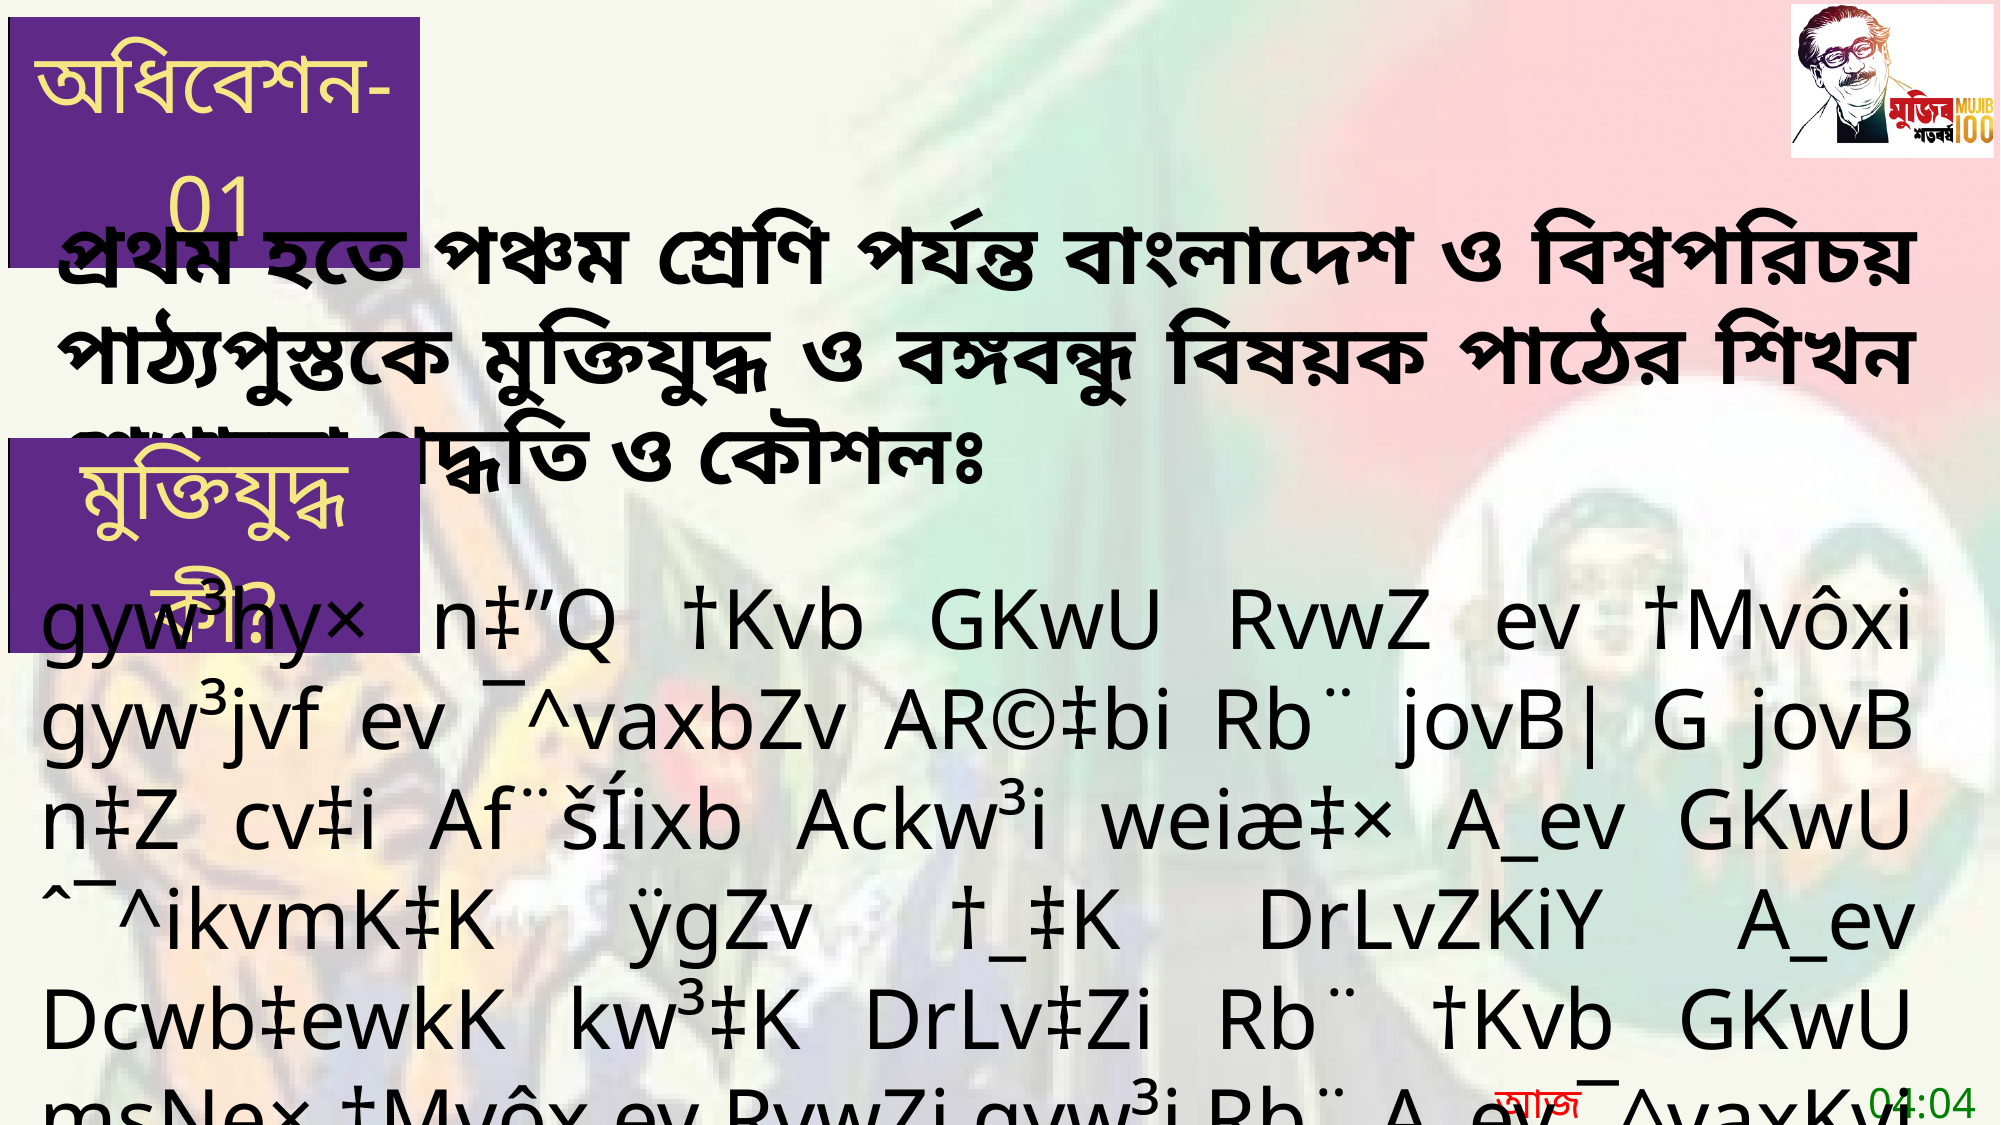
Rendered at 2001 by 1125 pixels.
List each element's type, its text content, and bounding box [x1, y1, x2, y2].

picture [1791, 4, 1994, 158]
text_box প্রথম হতে পঞ্চম শ্রেণি পর্যন্ত বাংলাদেশ ও বিশ্বপরিচয় পাঠ্যপুস্তকে মুক্তিযুদ্ধ ও বঙ্গবন্ধু বিষয়ক পাঠের শিখন শেখানো পদ্ধতি ও কৌশলঃ [41, 193, 1932, 509]
text_box gyw³hy× n‡”Q †Kvb GKwU RvwZ ev †Mvôxi gyw³jvf ev ¯^vaxbZv AR©‡bi Rb¨ jovB| G jovB n‡Z cv‡i Af¨šÍixb Ackw³i weiæ‡× A_ev GKwU ˆ¯^ikvmK‡K ÿgZv †_‡K DrLvZKiY A_ev Dcwb‡ewkK kw³‡K DrLv‡Zi Rb¨ †Kvb GKwU msNe× †Mvôx ev RvwZi gyw³i Rb¨ A_ev ¯^vaxKvi jv‡fi Rb¨ jovB| [25, 558, 1932, 1125]
table_header অধিবেশন-01 [10, 17, 420, 268]
table_header মুক্তিযুদ্ধ কী? [10, 438, 420, 653]
